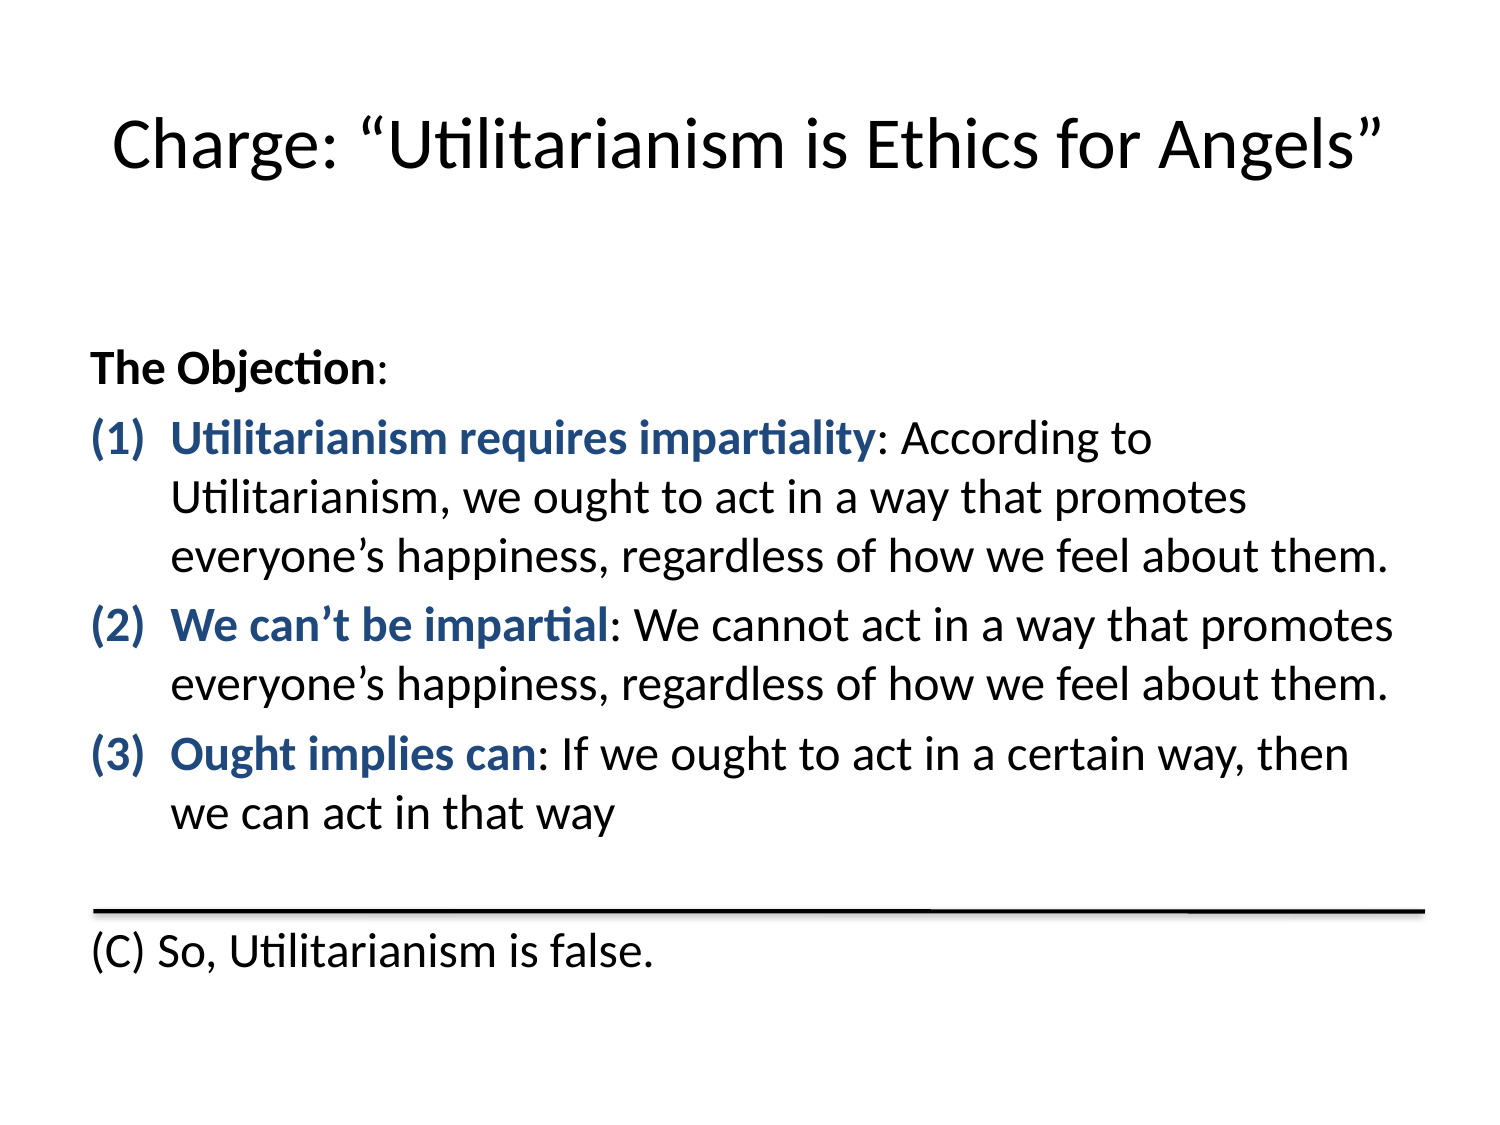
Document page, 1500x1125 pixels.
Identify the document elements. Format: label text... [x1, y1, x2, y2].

title Charge: “Utilitarianism is Ethics for Angels” [75, 45, 1425, 233]
text_box The Objection: Utilitarianism requires impartiality: According to Utilitarianism, we ought to act in a way that promotes everyone’s happiness, regardless of how we feel about them. We can’t be impartial: We cannot act in a way that promotes everyone’s happiness, regardless of how we feel about them. Ought implies can: If we ought to act in a certain way, then we can act in that way (C) So, Utilitarianism is false. [74, 328, 1425, 1055]
